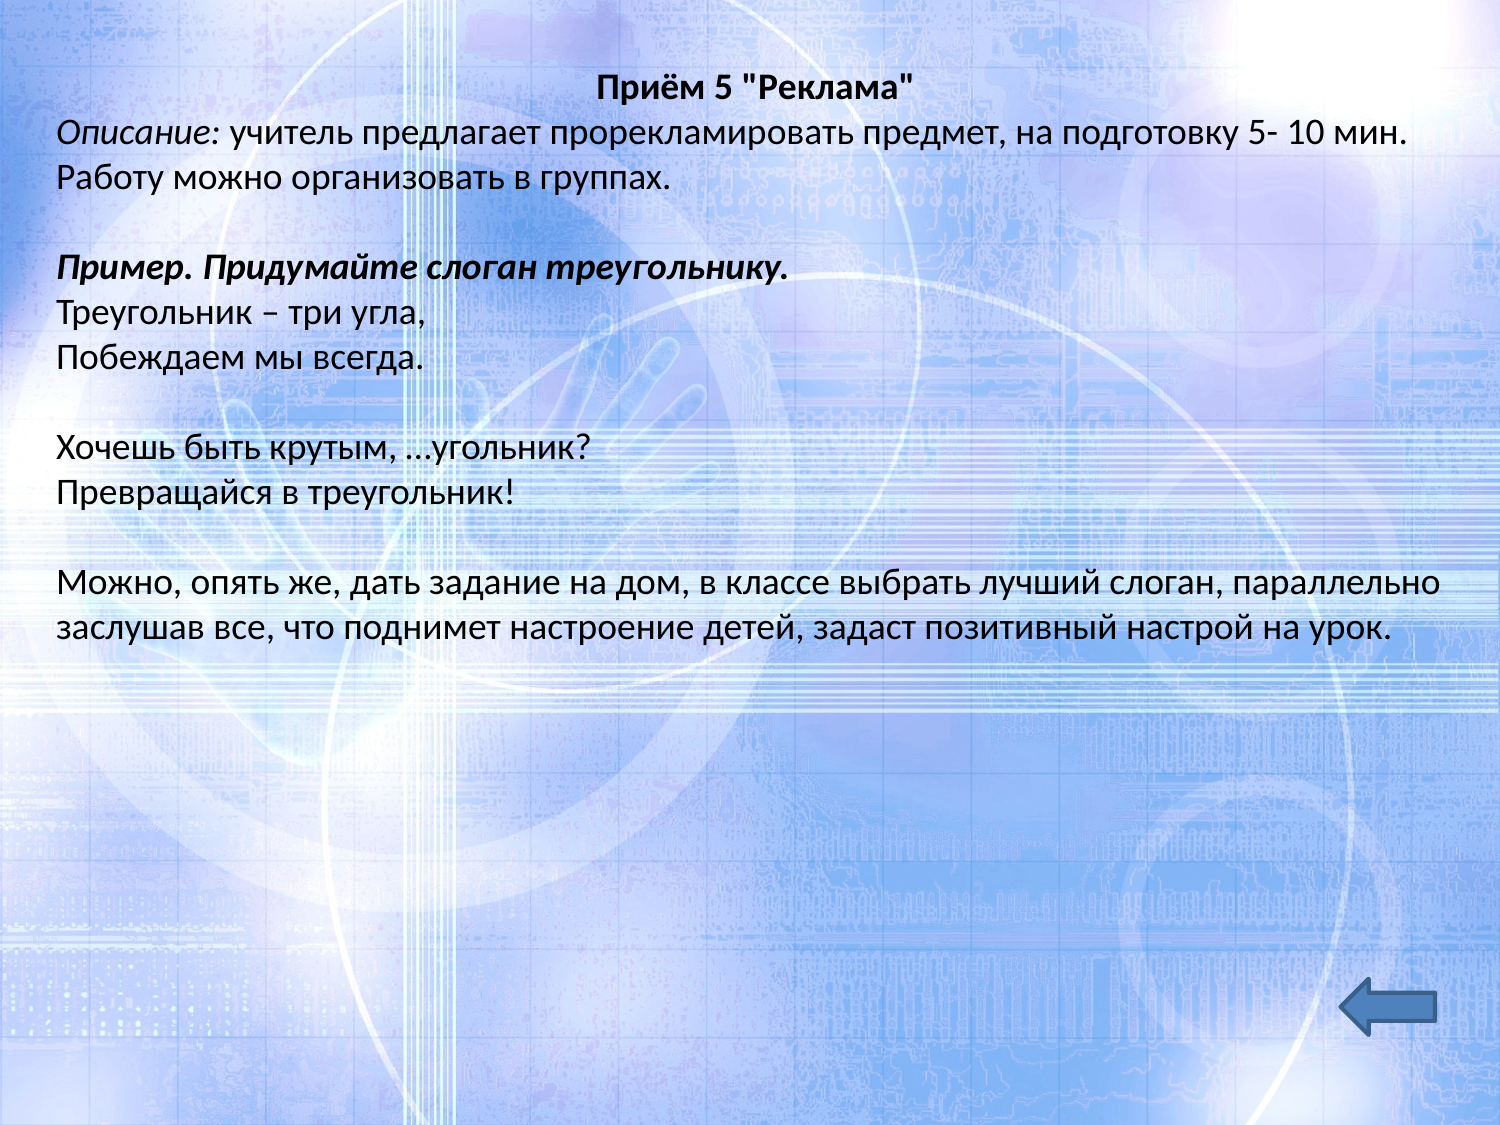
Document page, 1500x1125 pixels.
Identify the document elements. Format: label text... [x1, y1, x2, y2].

text_box Приём 5 "Реклама" Описание: учитель предлагает прорекламировать предмет, на подготовку 5- 10 мин. Работу можно организовать в группах. Пример. Придумайте слоган треугольнику. Треугольник – три угла, Побеждаем мы всегда. Хочешь быть крутым, …угольник? Превращайся в треугольник! Можно, опять же, дать задание на дом, в классе выбрать лучший слоган, параллельно заслушав все, что поднимет настроение детей, задаст позитивный настрой на урок. [41, 54, 1471, 700]
picture [0, 0, 1500, 1125]
text_box [1338, 976, 1438, 1037]
